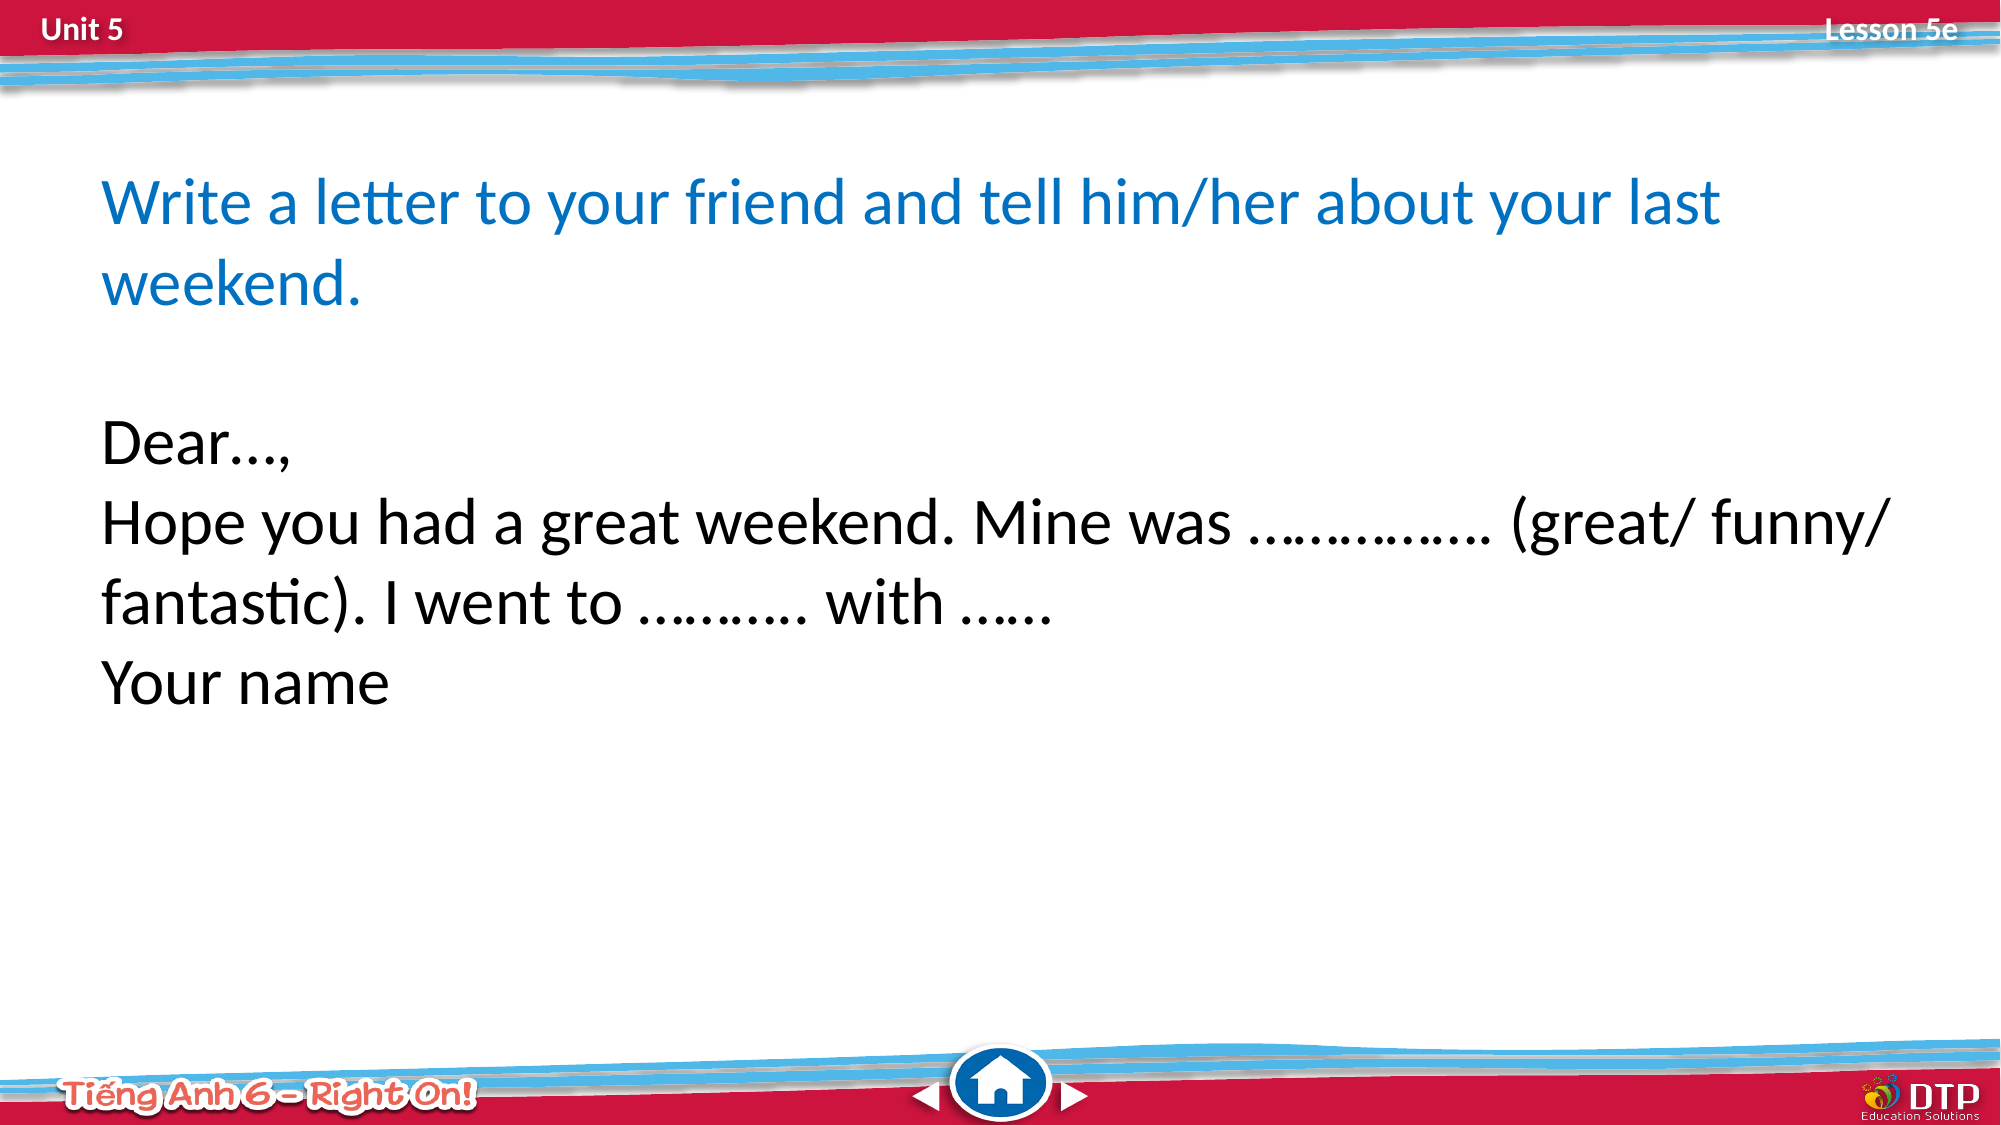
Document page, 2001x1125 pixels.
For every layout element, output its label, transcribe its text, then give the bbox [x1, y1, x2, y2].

text_box Write a letter to your friend and tell him/her about your last weekend. Dear…, Hope you had a great weekend. Mine was ……………. (great/ funny/ fantastic). I went to ……….. with …… Your name [86, 150, 1914, 726]
picture [0, 0, 2000, 1125]
